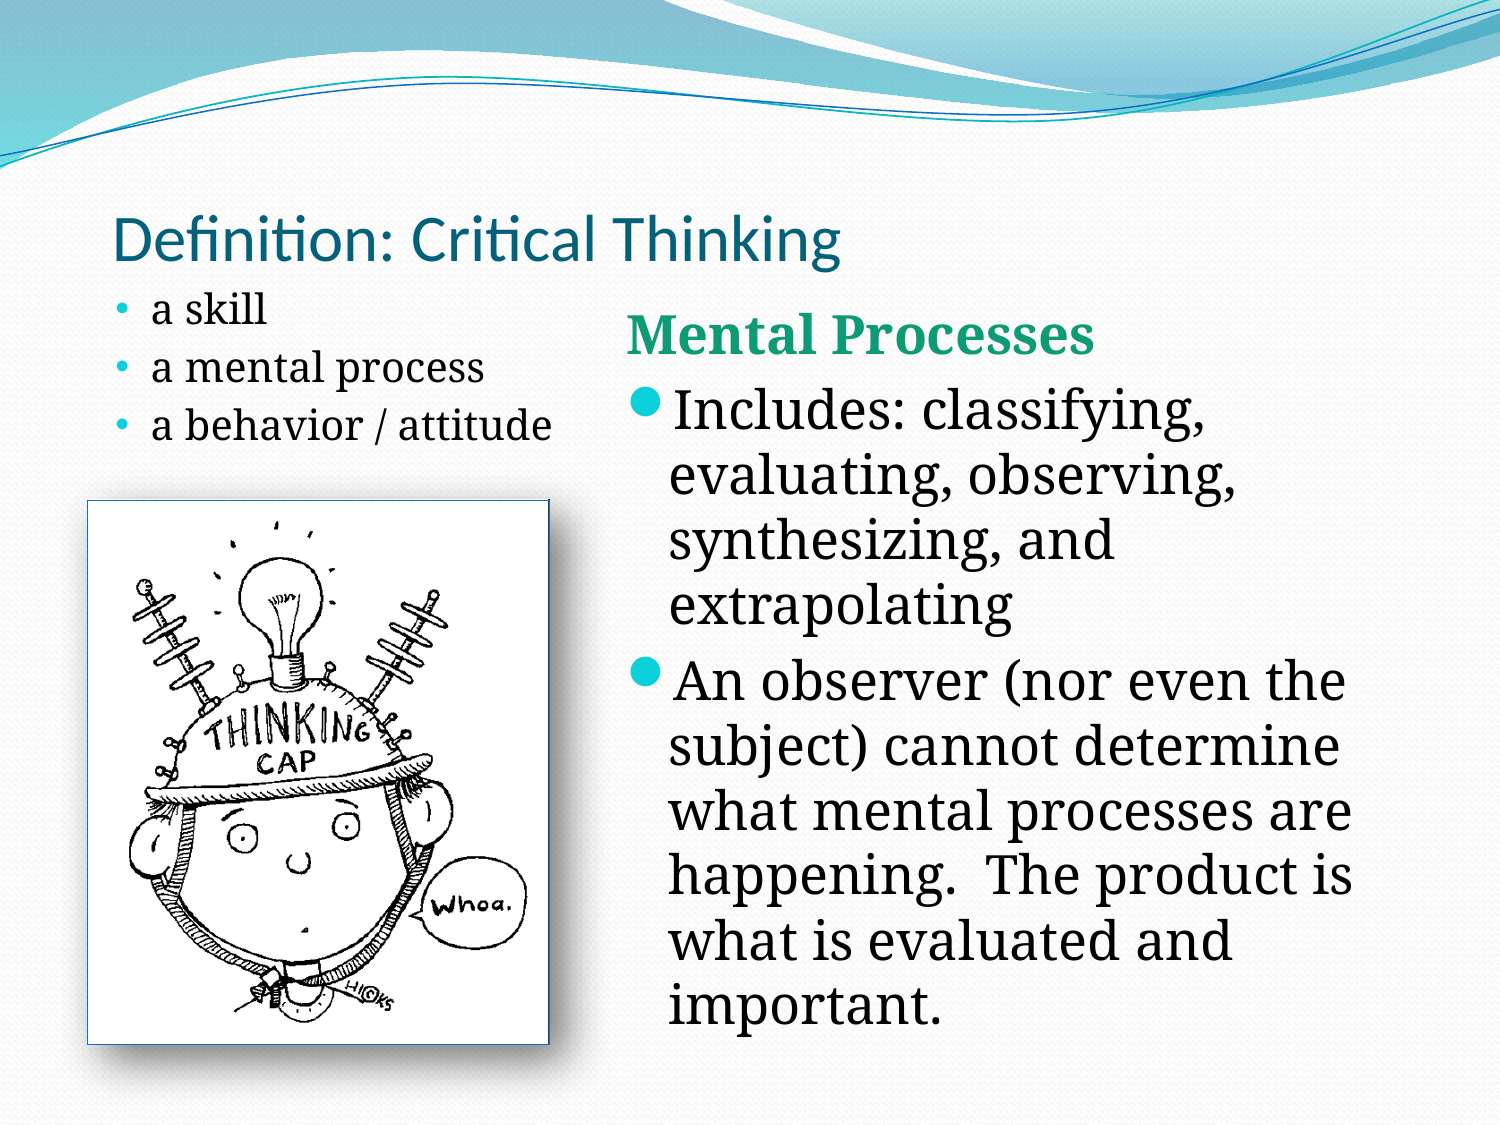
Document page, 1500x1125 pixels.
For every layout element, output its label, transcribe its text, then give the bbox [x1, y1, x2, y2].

title Definition: Critical Thinking [112, 84, 863, 275]
picture [87, 499, 551, 1046]
list a skill a mental process a behavior / attitude [112, 275, 563, 486]
list Mental Processes Includes: classifying, evaluating, observing, synthesizing, and extrapolating An observer (nor even the subject) cannot determine what mental processes are happening. The product is what is evaluated and important. [611, 299, 1450, 1050]
